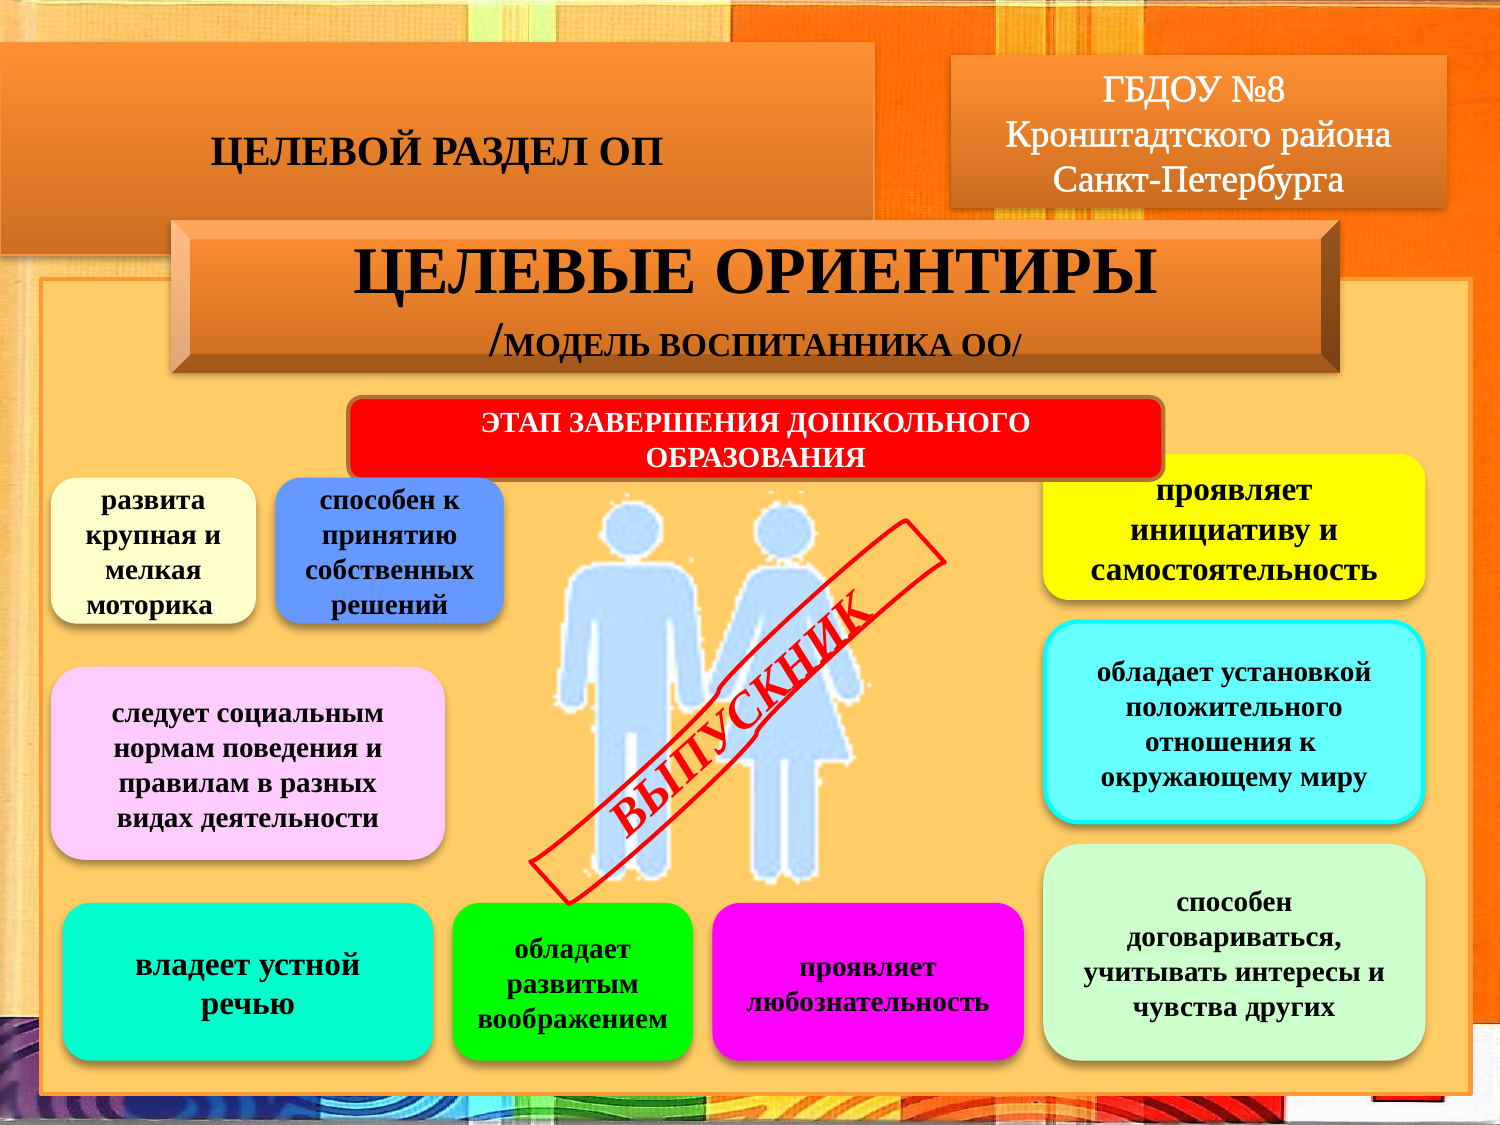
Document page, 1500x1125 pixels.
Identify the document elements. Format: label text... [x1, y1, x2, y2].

text_box владеет устной речью [62, 902, 434, 1061]
text_box следует социальным нормам поведения и правилам в разных видах деятельности [50, 666, 446, 860]
text_box ВЫПУСКНИК [927, 539, 947, 577]
text_box [39, 277, 1473, 1096]
text_box проявляет любознательность [712, 902, 1024, 1061]
text_box ЭТАП ЗАВЕРШЕНИЯ ДОШКОЛЬНОГО ОБРАЗОВАНИЯ [346, 394, 1166, 482]
text_box способен договариваться, учитывать интересы и чувства других [1043, 843, 1426, 1061]
text_box способен к принятию собственных решений [275, 477, 504, 624]
picture [513, 491, 922, 921]
text_box развита крупная и мелкая моторика; [50, 477, 256, 624]
text_box ЦЕЛЕВОЙ РАЗДЕЛ ОП [0, 42, 875, 256]
text_box ЦЕЛЕВЫЕ ОРИЕНТИРЫ /МОДЕЛЬ ВОСПИТАННИКА ОО/ [171, 219, 1341, 374]
picture [0, 0, 1500, 1125]
text_box ГБДОУ №8 Кронштадтского района Санкт-Петербурга [950, 54, 1447, 209]
text_box обладает установкой положительного отношения к окружающему миру [1043, 619, 1426, 825]
text_box обладает развитым воображением [452, 902, 693, 1061]
text_box проявляет инициативу и самостоятельность [1043, 454, 1426, 600]
